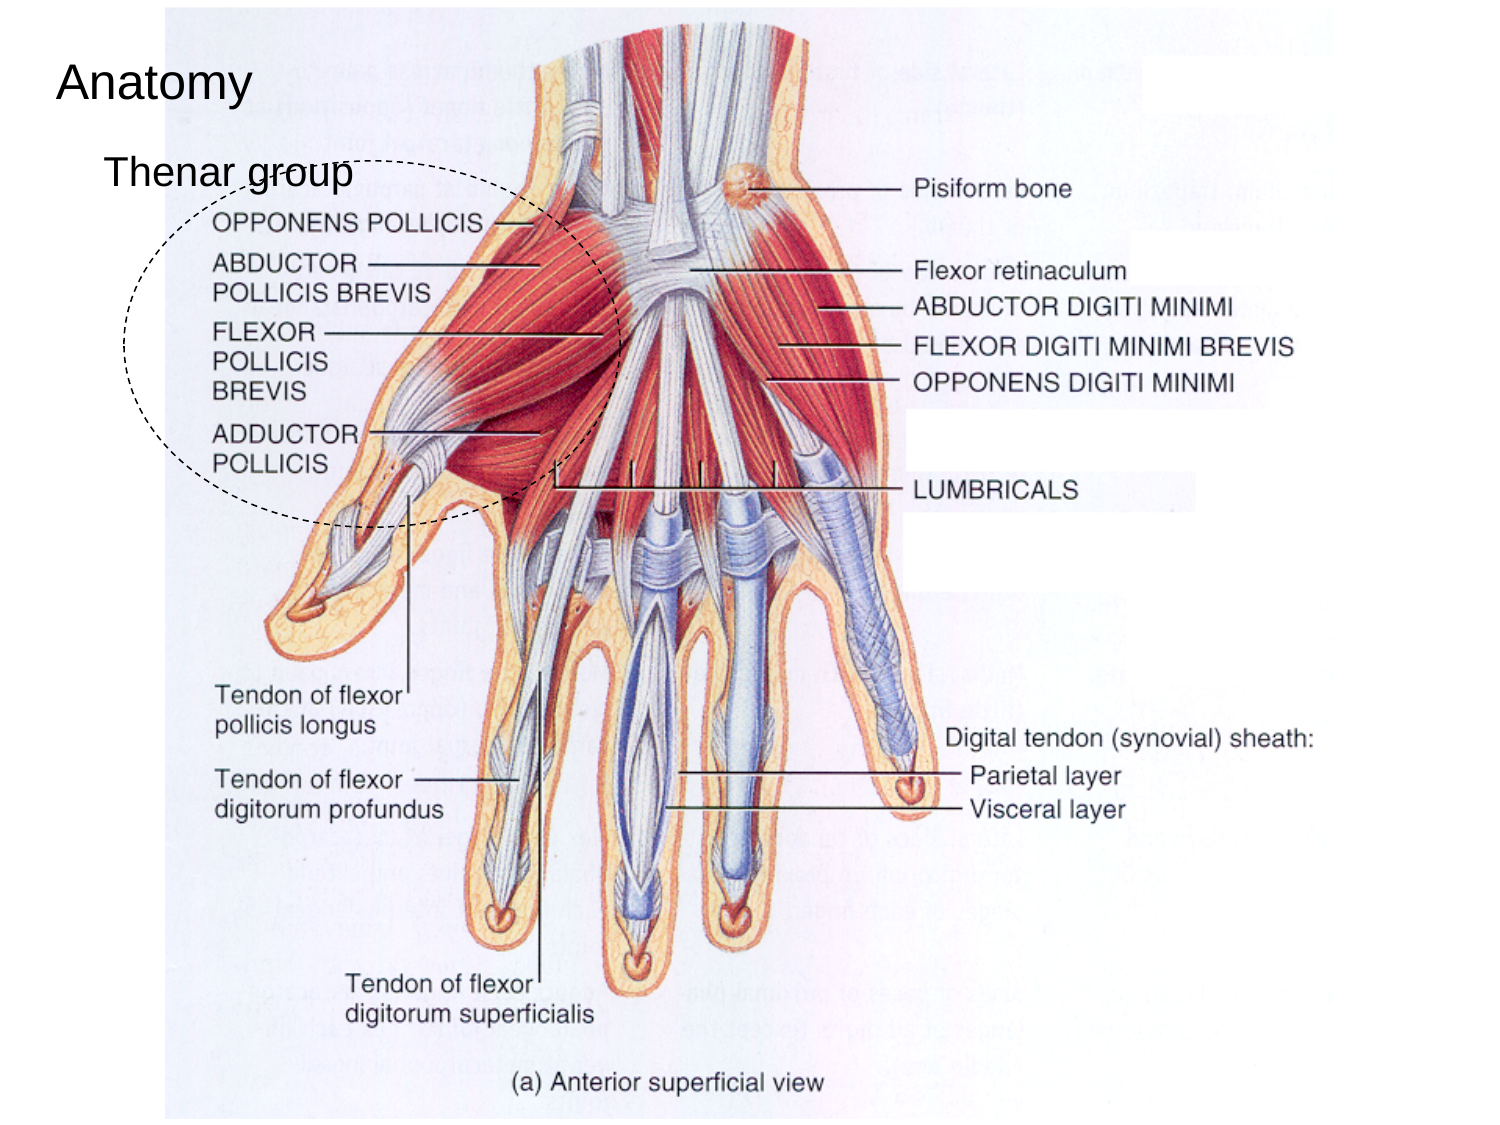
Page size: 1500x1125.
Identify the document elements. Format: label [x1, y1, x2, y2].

text_box [40, 5, 1335, 1119]
